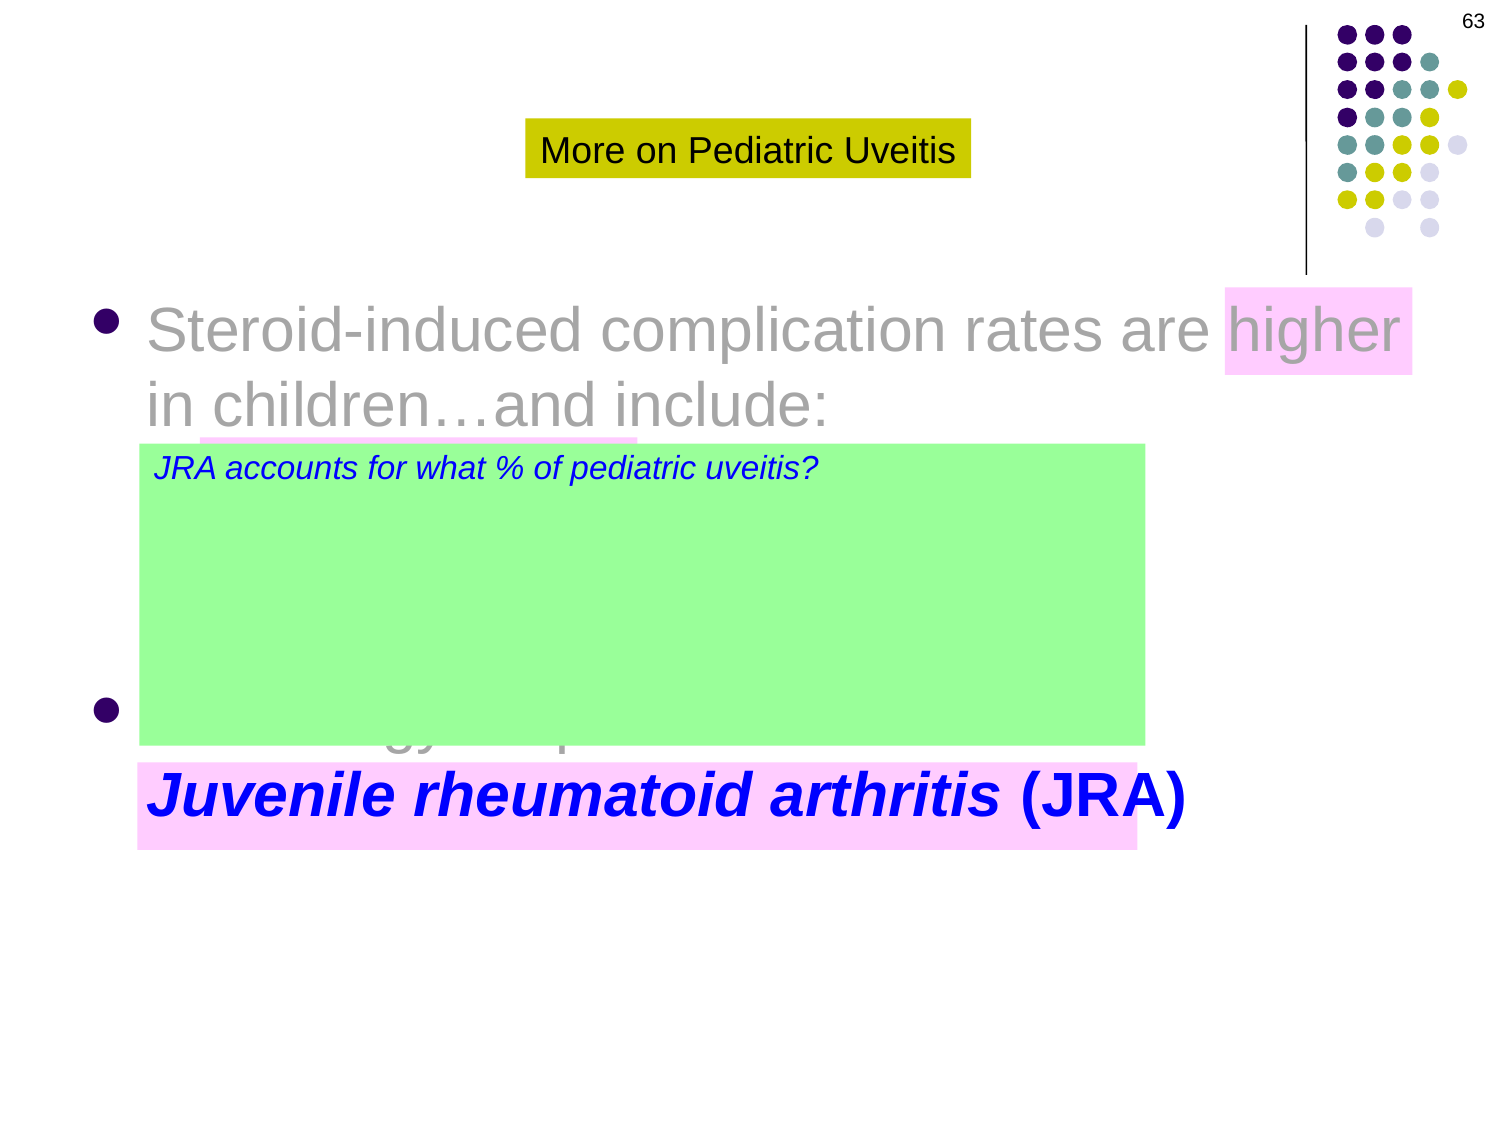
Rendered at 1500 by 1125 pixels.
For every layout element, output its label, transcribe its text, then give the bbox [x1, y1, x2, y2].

text_box JRA accounts for what % of pediatric uveitis? 40 Why is the name ‘JRA’ a misnomer? Most patients are RF negative By what less popular but more accurate name is JRA also known? Juvenile idiopathic arthritis (JIA) [139, 443, 1146, 746]
text_box More on Pediatric Uveitis [525, 118, 972, 179]
slide_number 63 [1149, 0, 1500, 75]
list Steroid-induced complication rates are higher in children…and include: Glaucoma Cataract Band keratopathy #1 etiology for pediatric uveitis: Juvenile rheumatoid arthritis (JRA) [75, 281, 1425, 1063]
